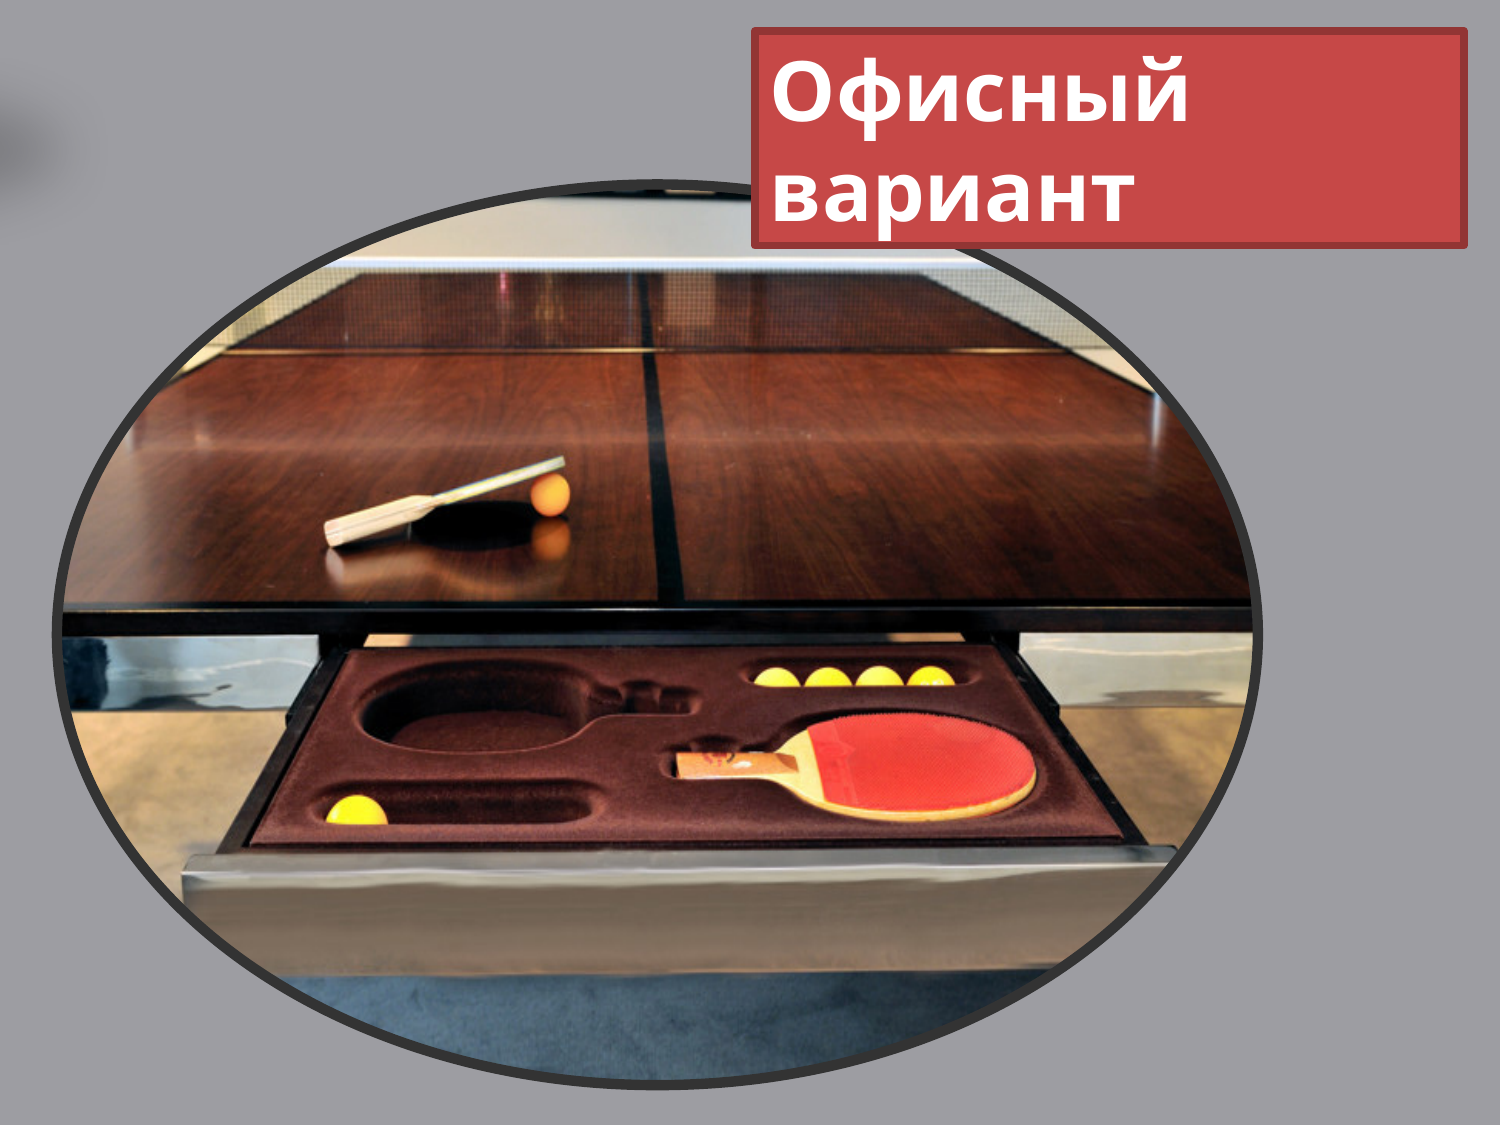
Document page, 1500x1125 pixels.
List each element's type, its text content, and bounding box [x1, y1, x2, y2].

text_box Офисный вариант [751, 27, 1468, 249]
picture [56, 184, 1258, 1086]
